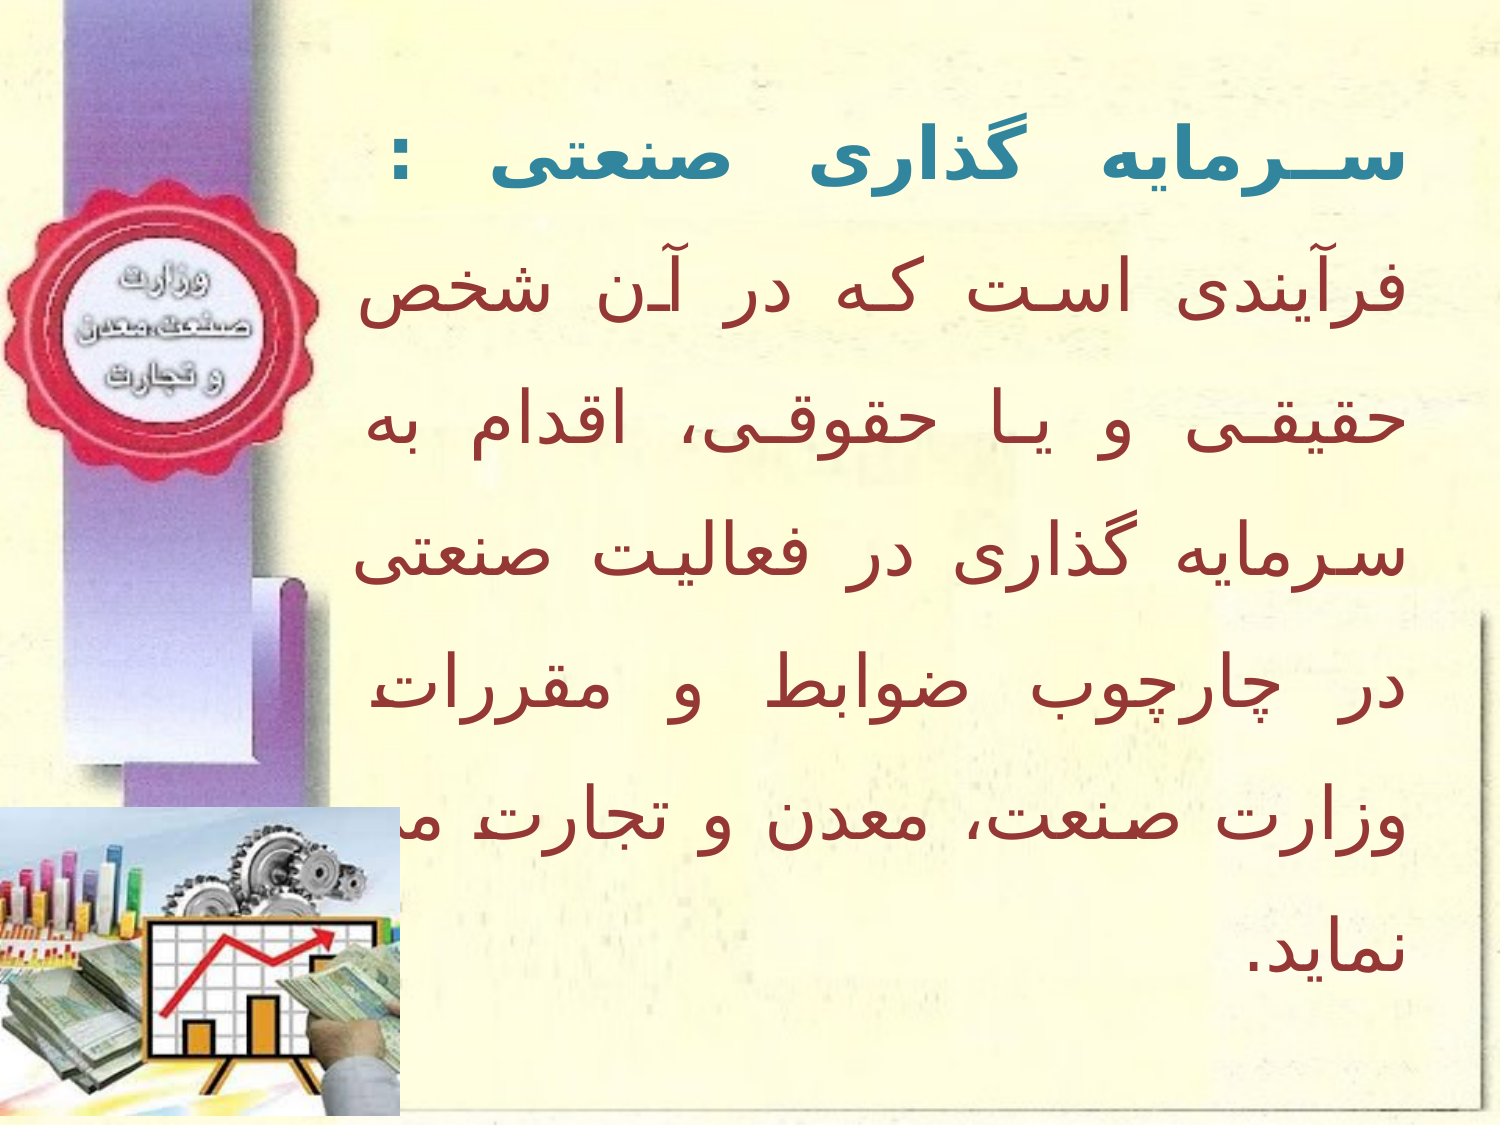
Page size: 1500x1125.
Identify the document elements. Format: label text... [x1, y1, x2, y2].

picture [0, 0, 1500, 1125]
list سرمایه گذاری صنعتی : فرآیندی است که در آن شخص حقیقی و یا حقوقی، اقدام به سرمایه گذاری در فعالیت صنعتی در چارچوب ضوابط و مقررات وزارت صنعت، معدن و تجارت می نماید. [324, 54, 1425, 1005]
